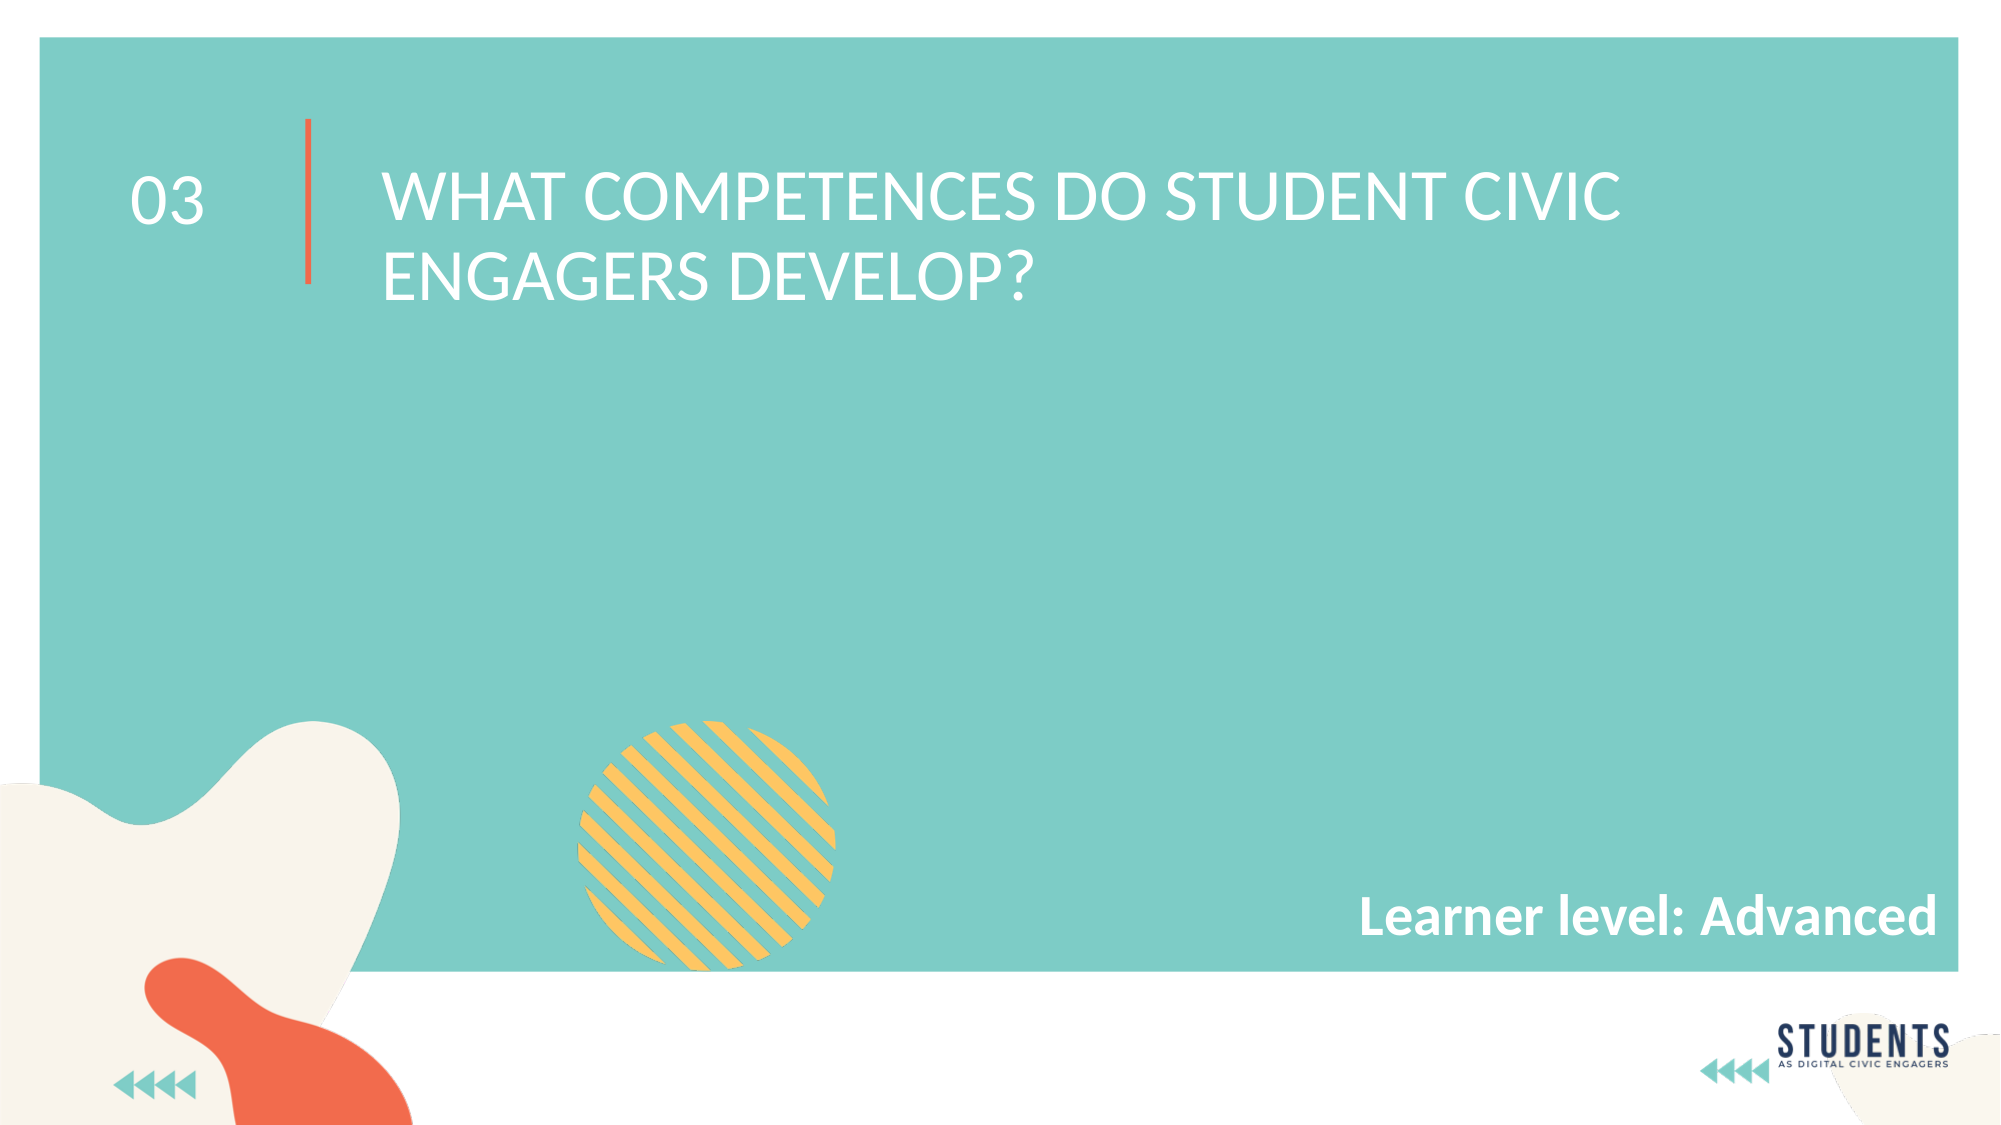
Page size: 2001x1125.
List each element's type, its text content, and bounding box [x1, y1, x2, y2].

text_box Learner level: Advanced [1344, 869, 2000, 955]
picture [1696, 1013, 2000, 1125]
picture [0, 721, 836, 1125]
list 03 [115, 153, 264, 249]
list WHAT COMPETENCES DO STUDENT CIVIC ENGAGERS DEVELOP? [366, 149, 1938, 325]
